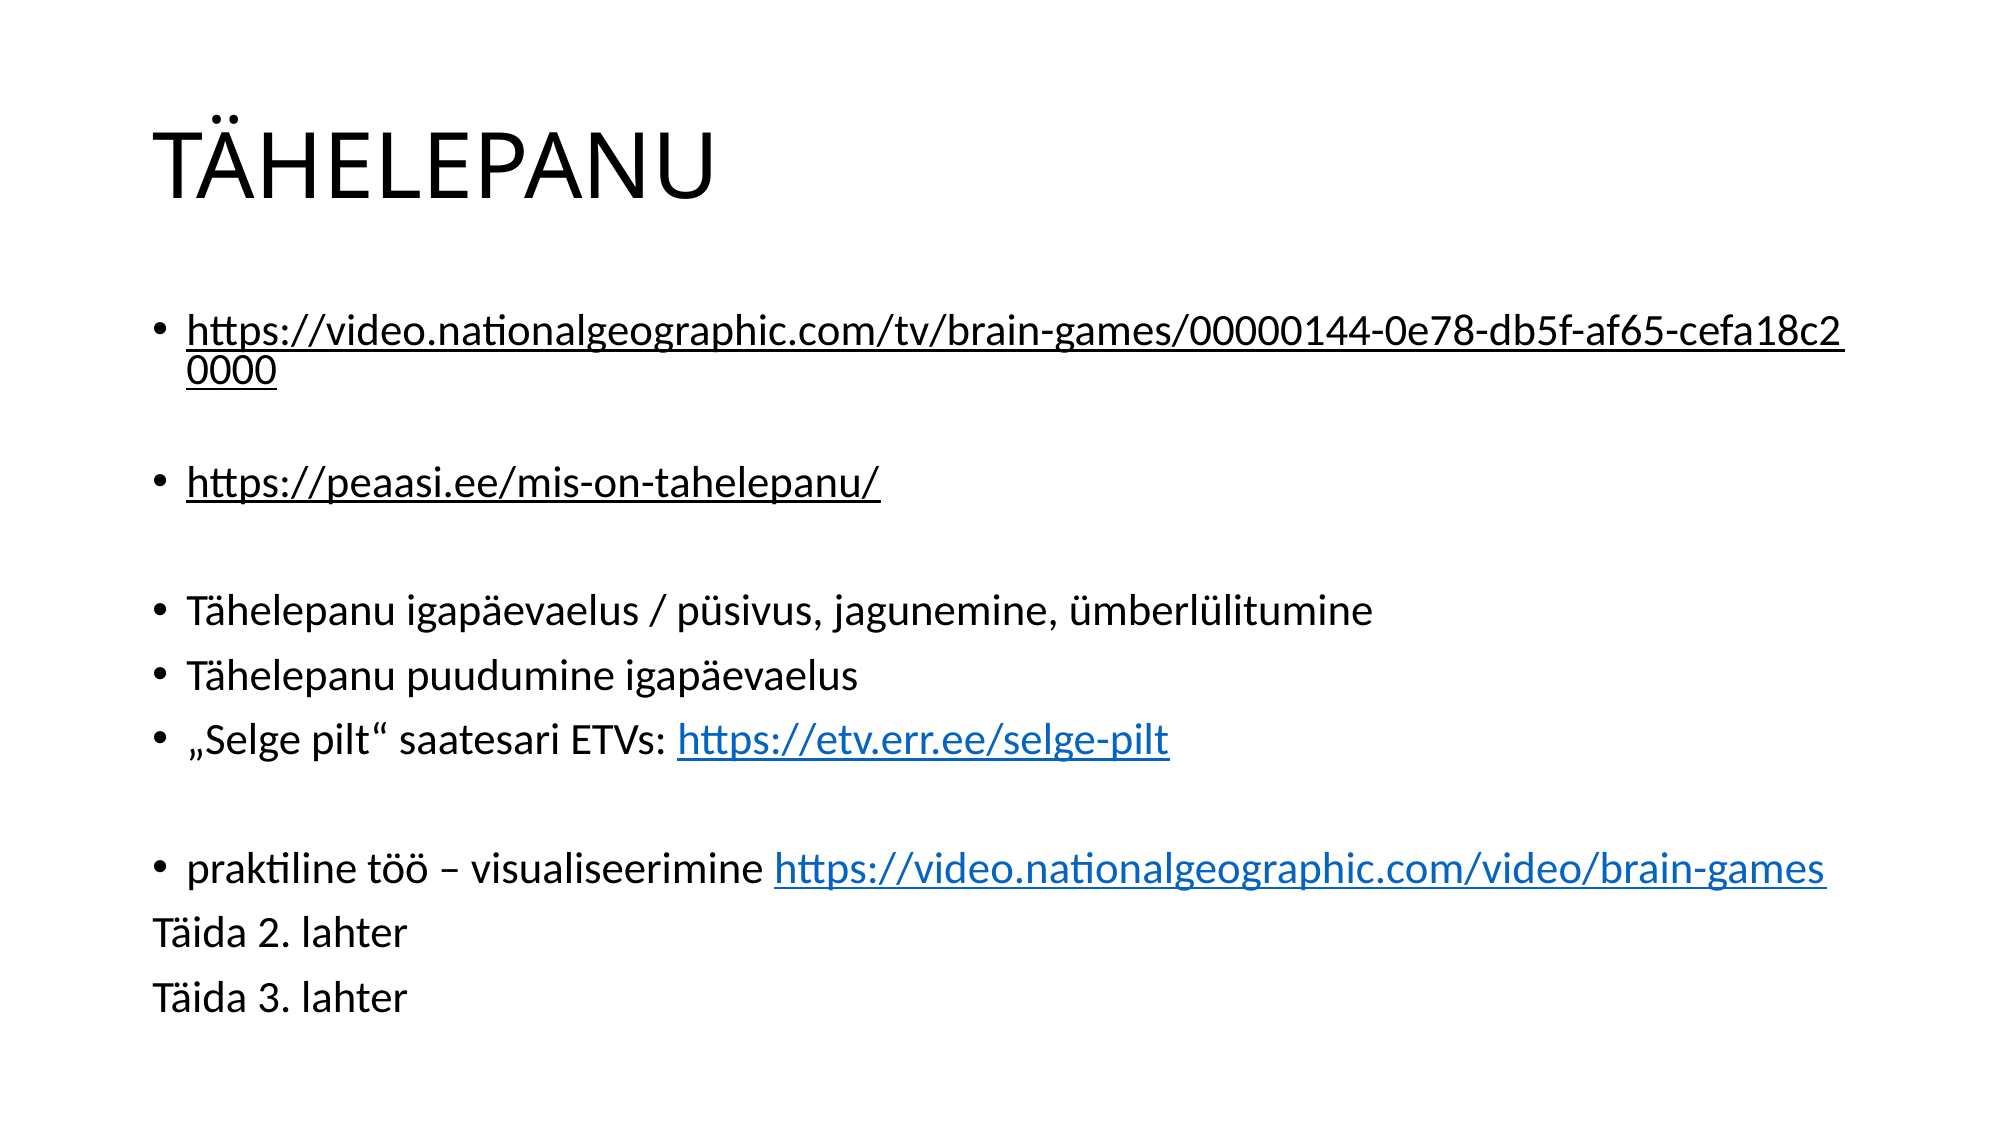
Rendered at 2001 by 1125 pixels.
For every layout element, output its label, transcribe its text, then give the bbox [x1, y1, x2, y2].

list https://video.nationalgeographic.com/tv/brain-games/00000144-0e78-db5f-af65-cefa18c20000 https://peaasi.ee/mis-on-tahelepanu/ Tähelepanu igapäevaelus / püsivus, jagunemine, ümberlülitumine Tähelepanu puudumine igapäevaelus „Selge pilt“ saatesari ETVs: https://etv.err.ee/selge-pilt praktiline töö – visualiseerimine https://video.nationalgeographic.com/video/brain-games Täida 2. lahter Täida 3. lahter [137, 299, 1863, 1014]
title TÄHELEPANU [137, 59, 1863, 278]
